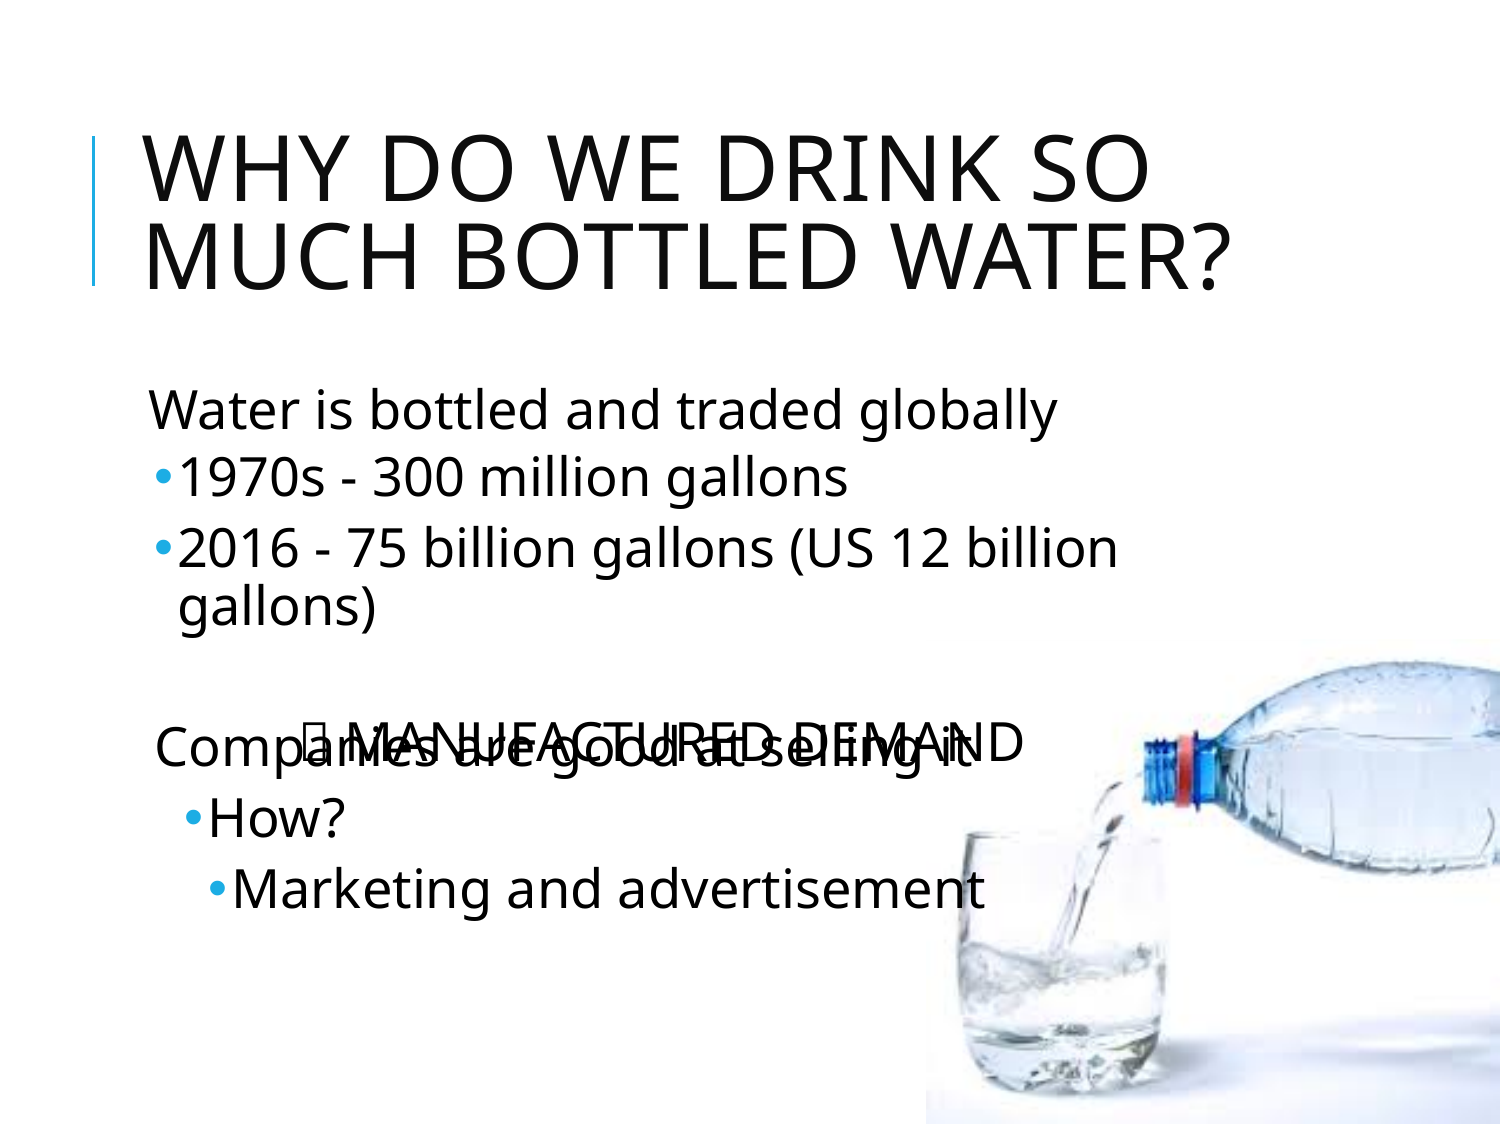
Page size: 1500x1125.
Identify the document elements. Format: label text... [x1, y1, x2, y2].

list Water is bottled and traded globally 1970s - 300 million gallons 2016 - 75 billion gallons (US 12 billion gallons) Companies are good at selling it How? Marketing and advertisement [126, 375, 1322, 1035]
text_box  MANUFACTURED DEMAND [283, 700, 919, 781]
picture [926, 639, 1500, 1124]
title Why do we drink so much bottled water? [126, 96, 1322, 342]
